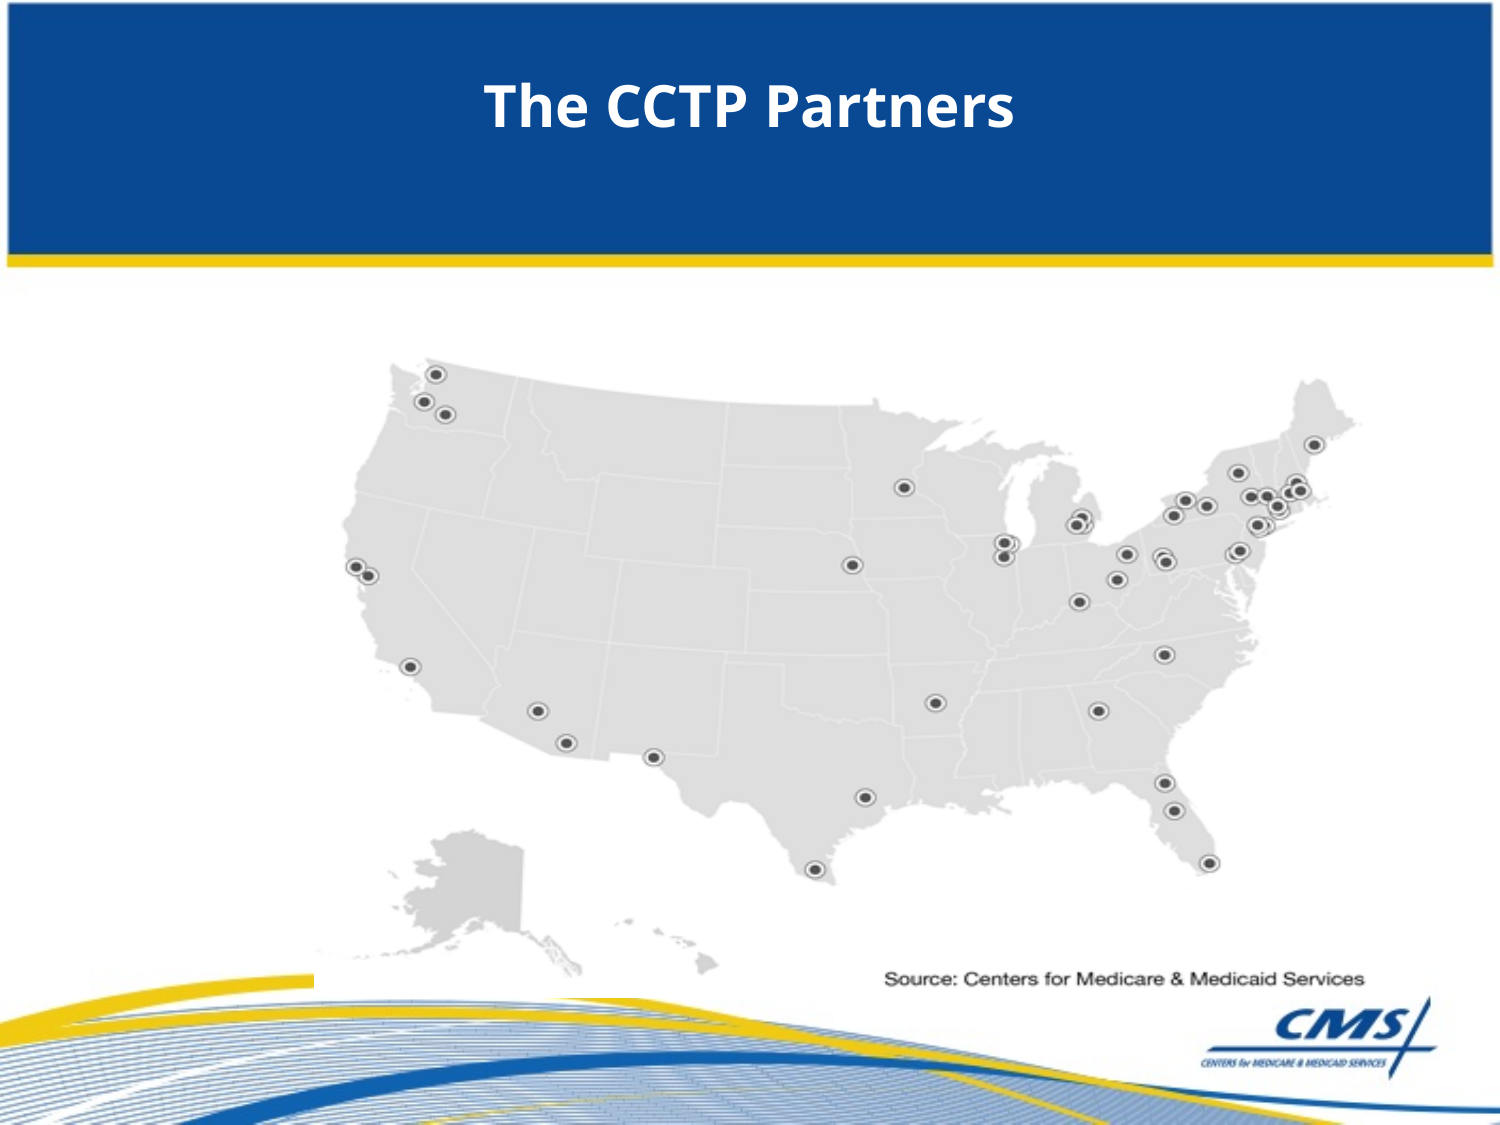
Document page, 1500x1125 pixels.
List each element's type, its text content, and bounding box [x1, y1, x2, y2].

picture [0, 0, 1500, 1125]
title The CCTP Partners [74, 44, 1426, 233]
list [313, 320, 1382, 998]
